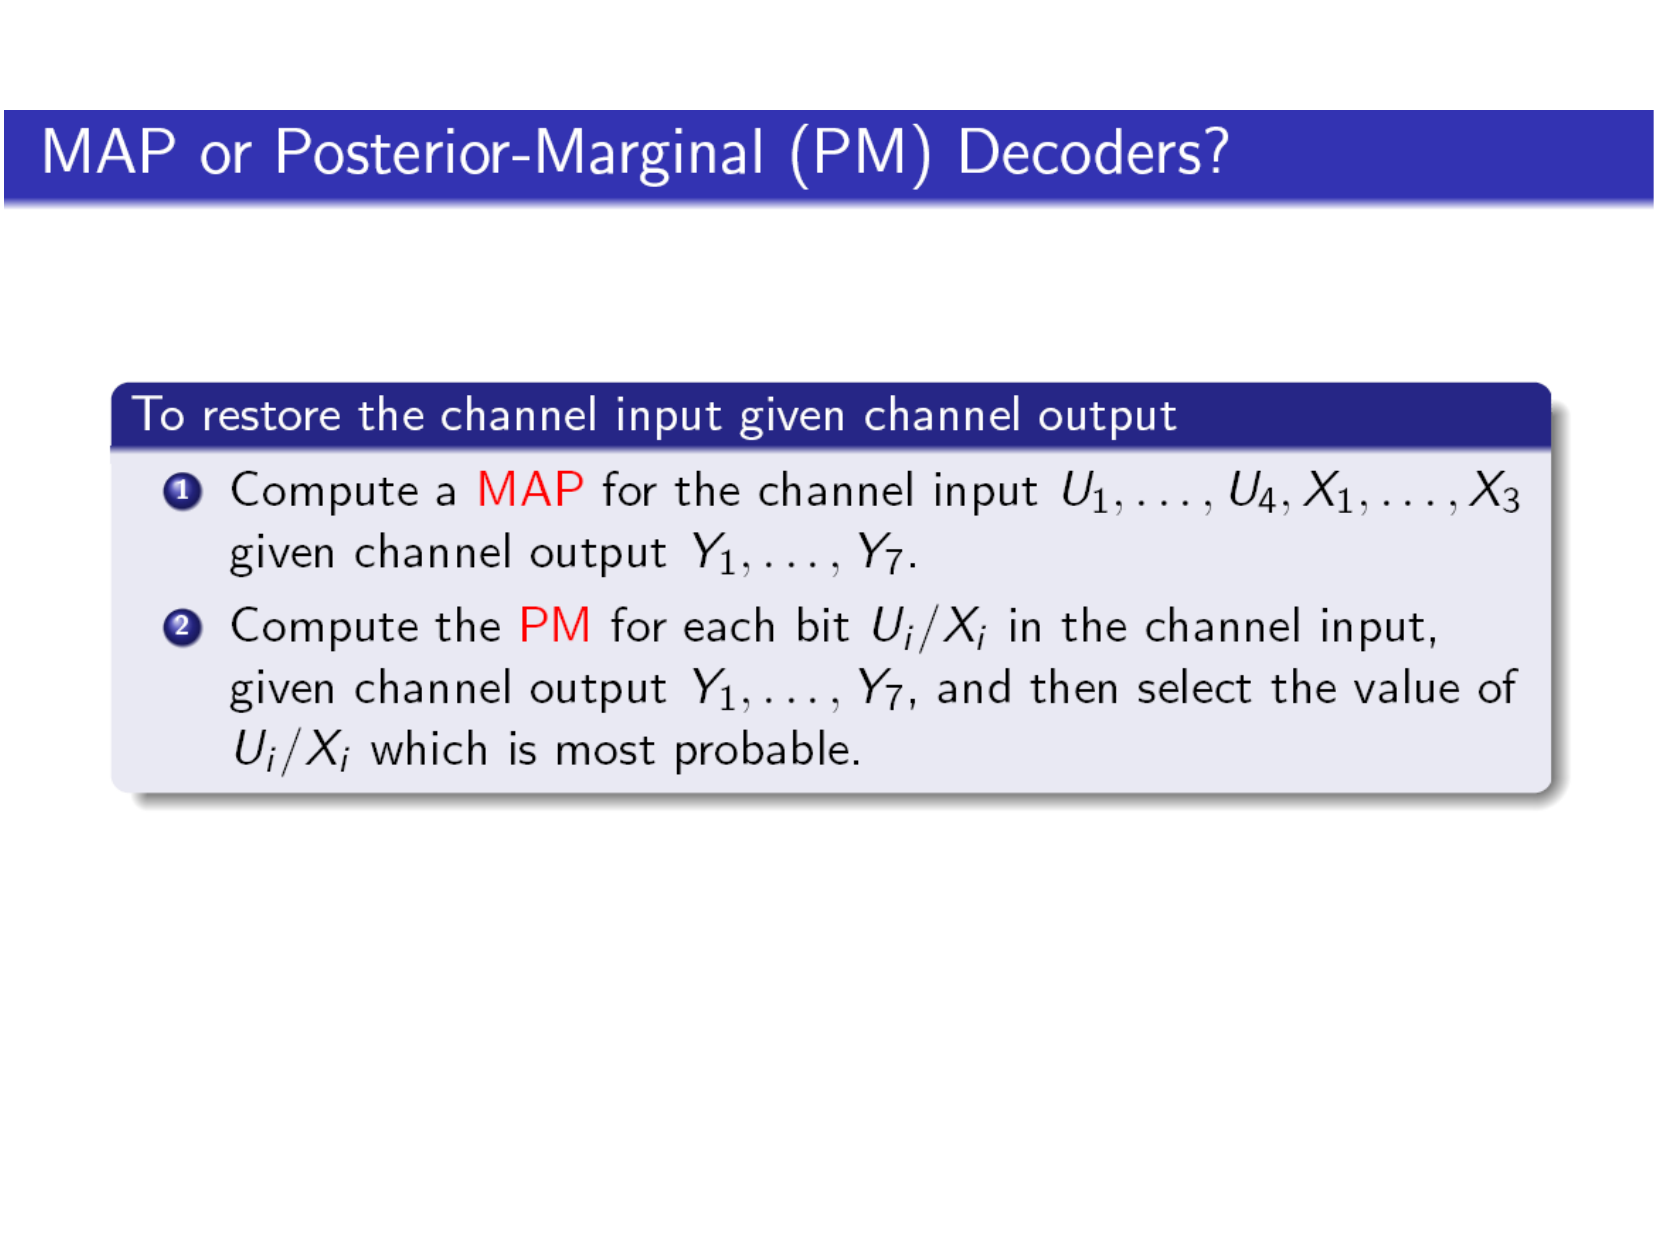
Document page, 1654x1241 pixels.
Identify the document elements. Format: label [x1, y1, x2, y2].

picture [4, 109, 1654, 1172]
